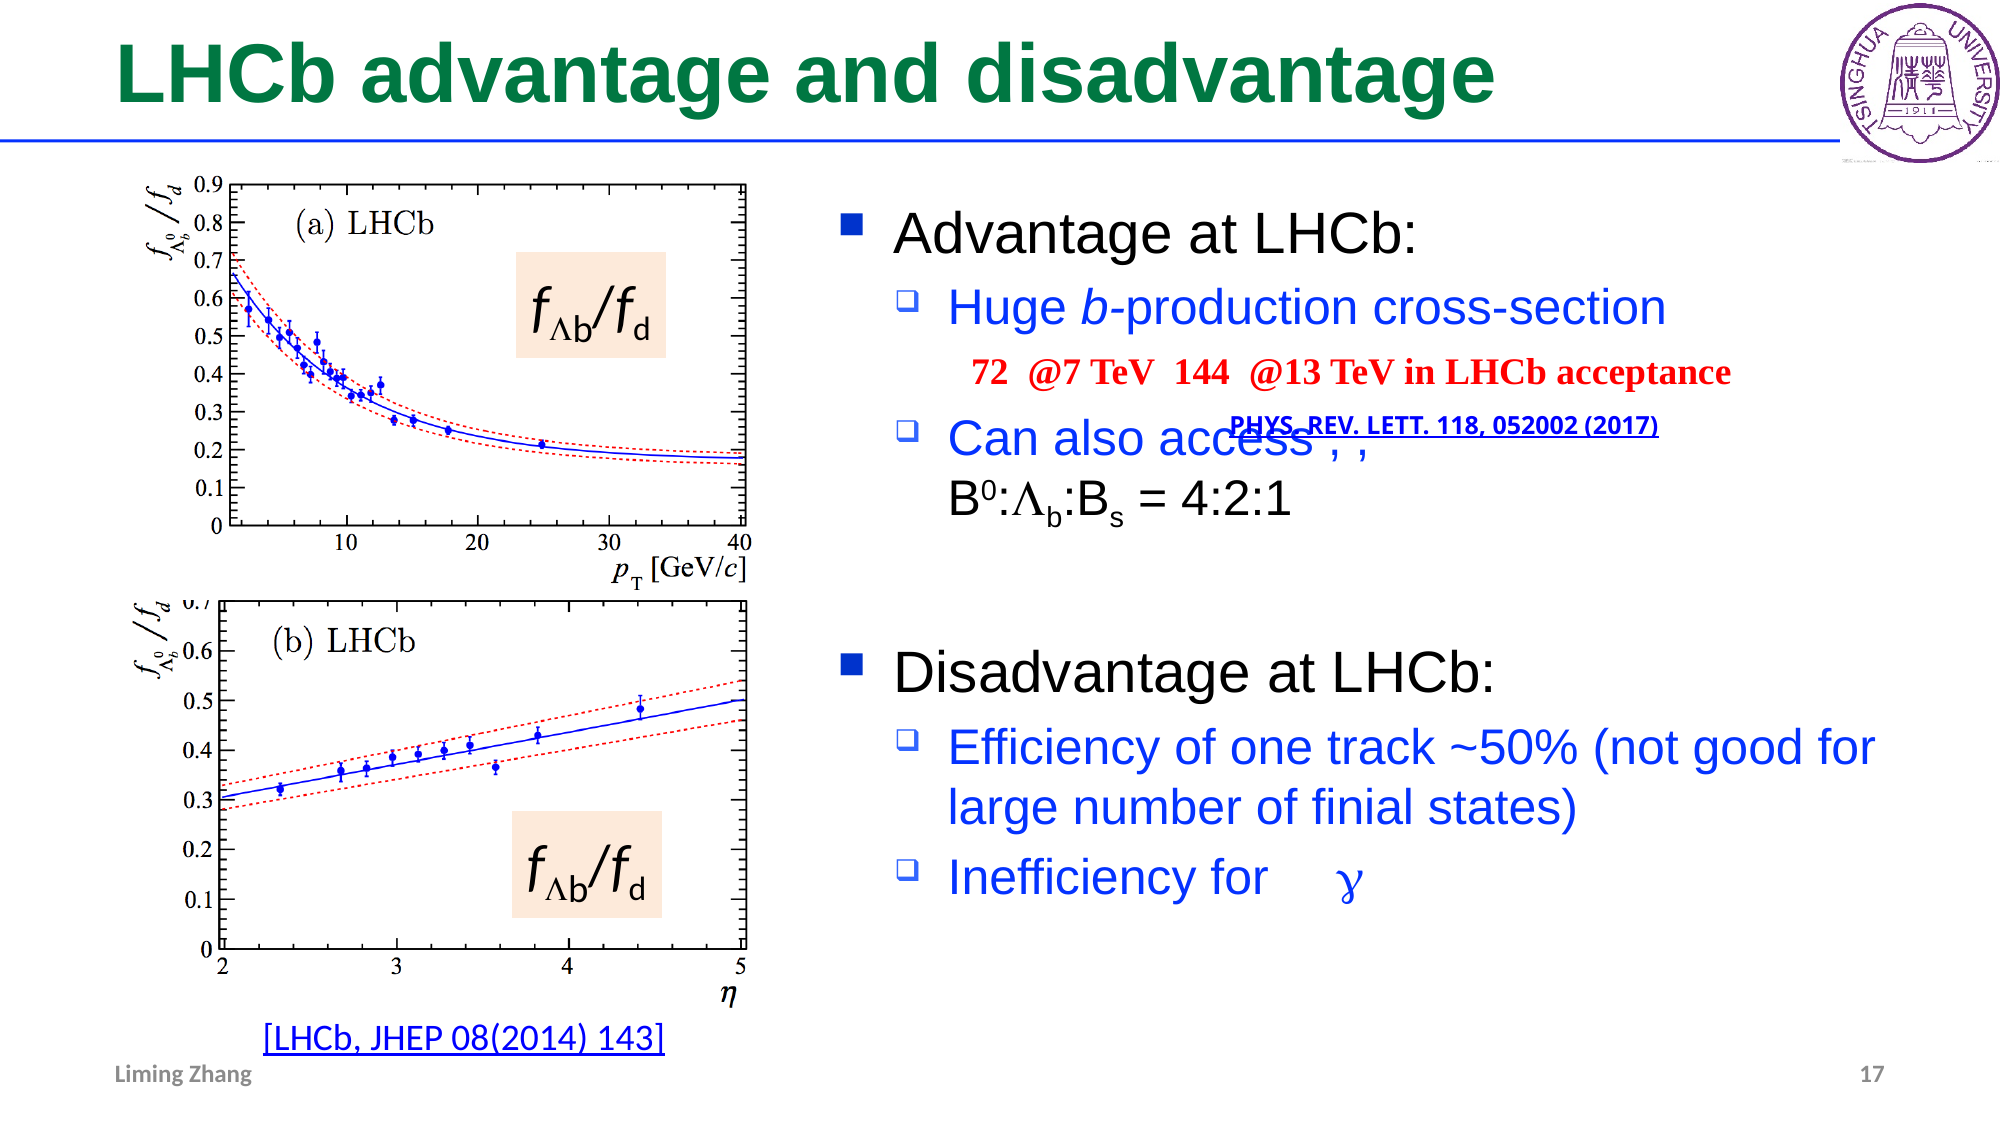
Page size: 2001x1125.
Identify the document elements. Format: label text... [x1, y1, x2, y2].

slide_number 17 [1433, 1042, 1900, 1103]
slide_number Liming Zhang [99, 1042, 567, 1103]
picture [114, 162, 778, 1026]
title LHCb advantage and disadvantage [100, 0, 1834, 163]
picture [1840, 3, 2000, 163]
text_box [LHCb, JHEP 08(2014) 143] [247, 1005, 1061, 1066]
text_box PHYS. REV. LETT. 118, 052002 (2017) [1214, 402, 1674, 451]
